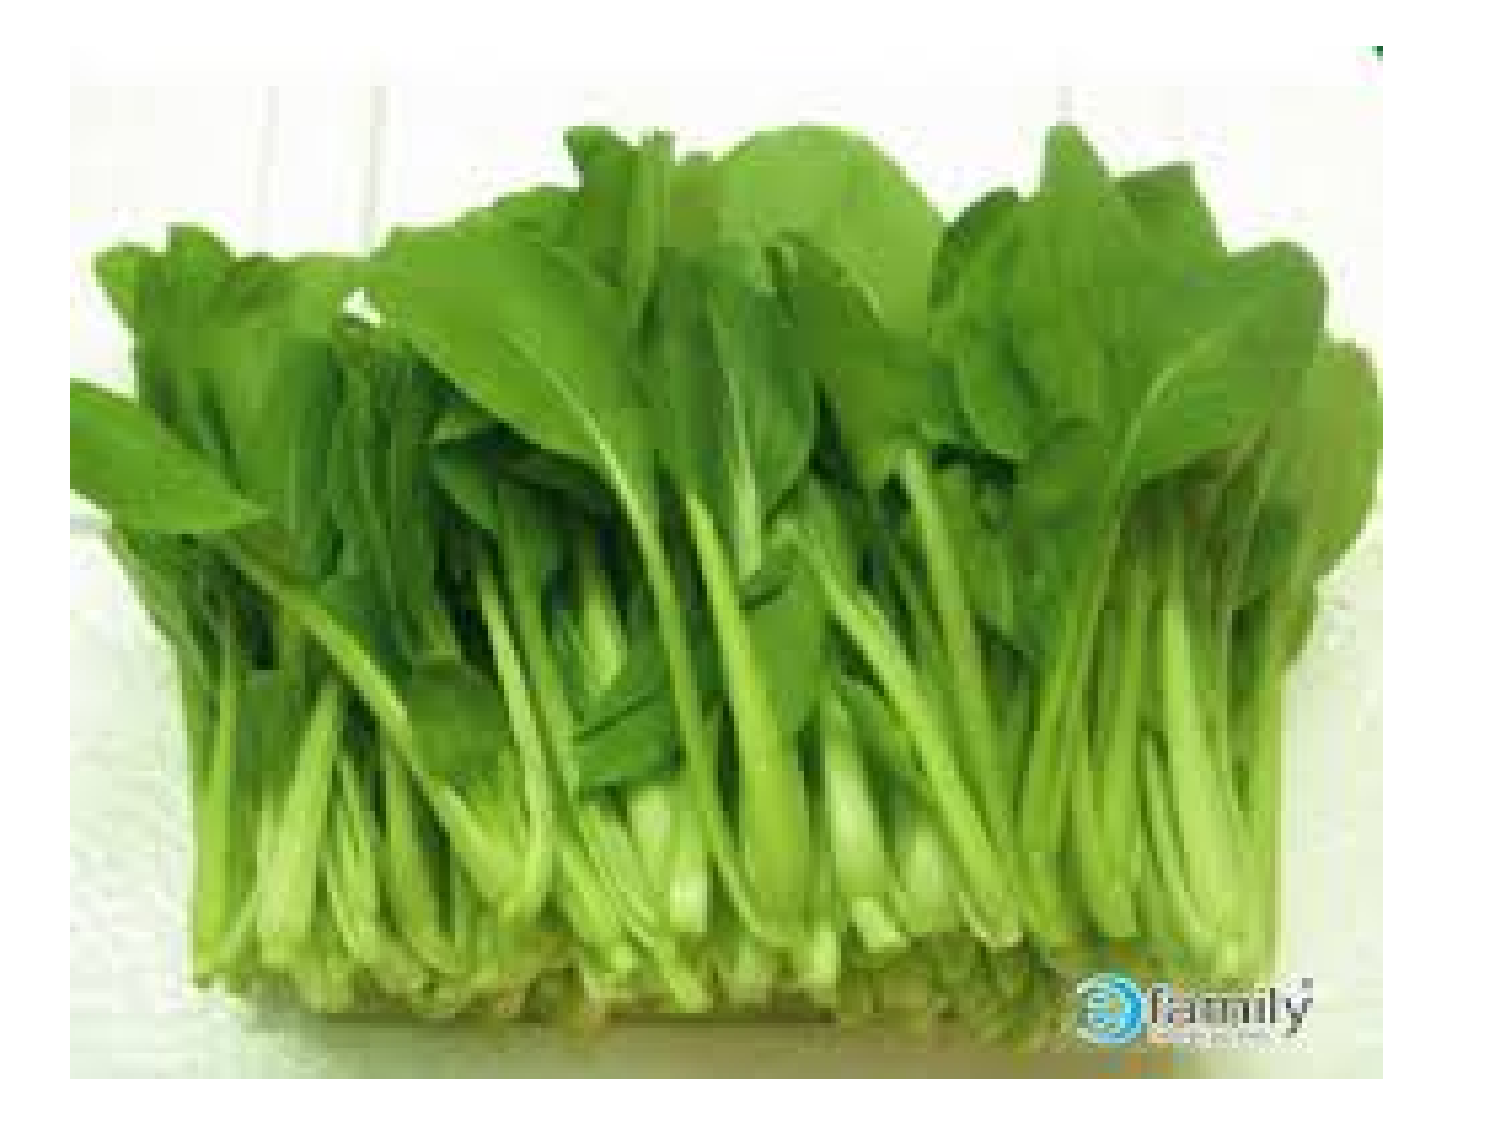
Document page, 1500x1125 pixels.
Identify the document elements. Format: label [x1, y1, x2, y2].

picture [70, 46, 1384, 1079]
